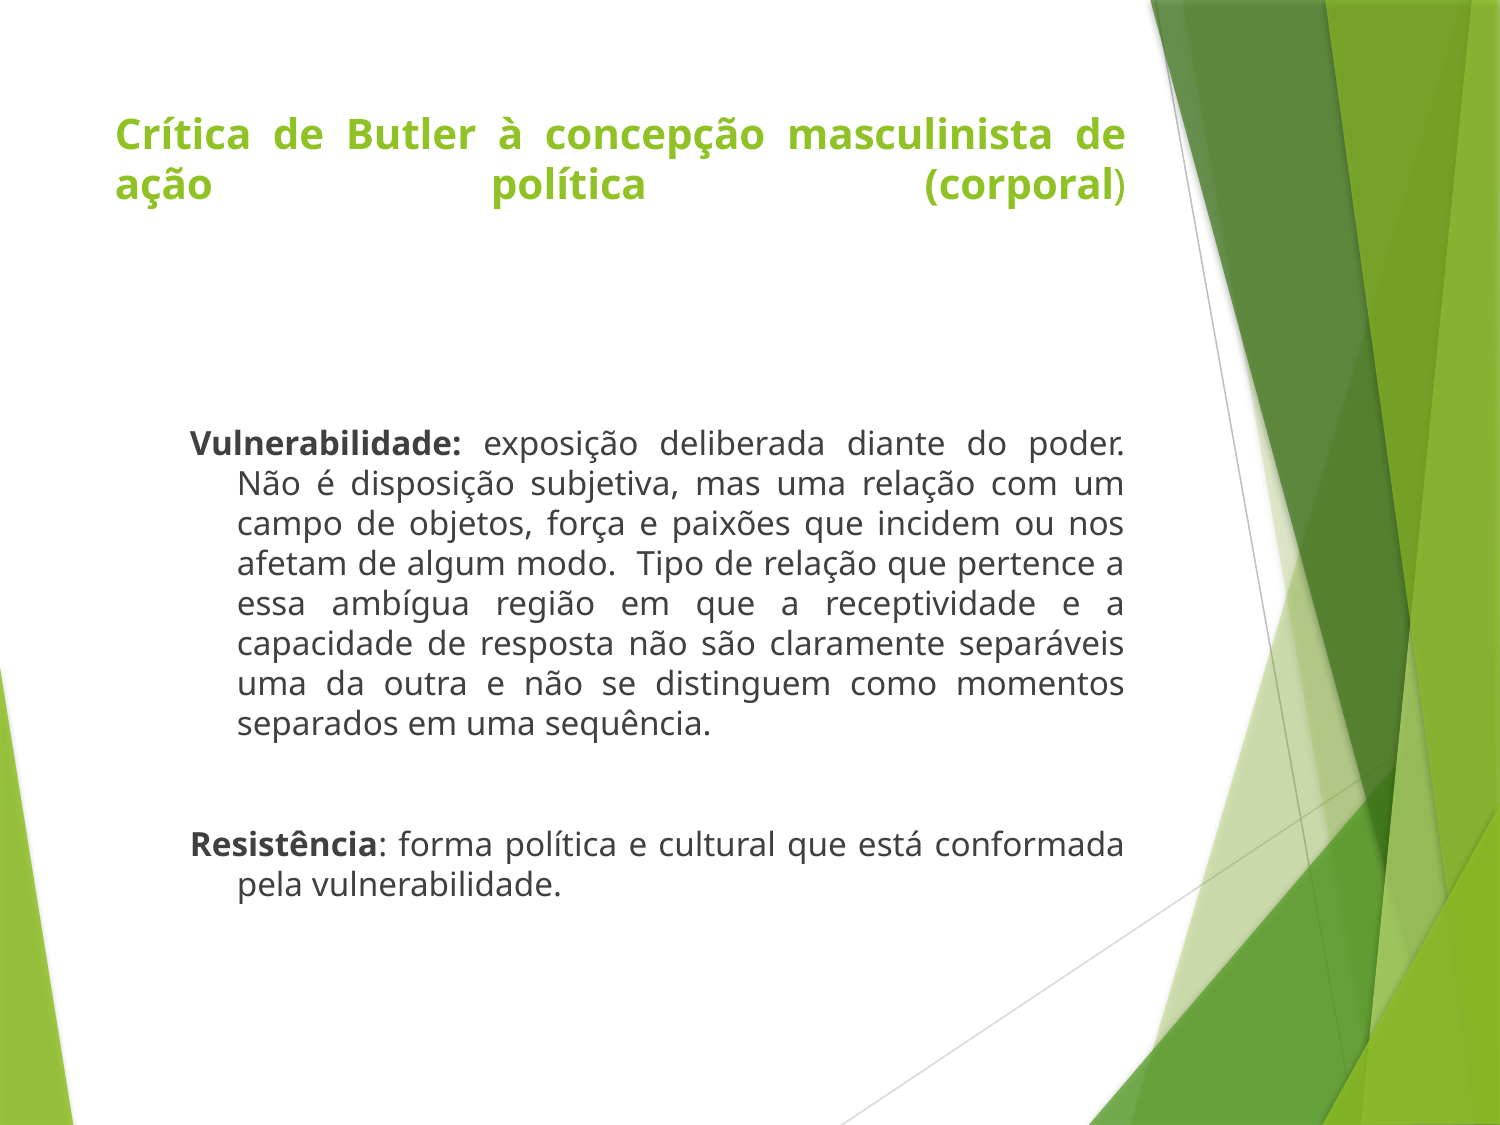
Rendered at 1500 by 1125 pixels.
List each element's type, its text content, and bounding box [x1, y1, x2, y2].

title Crítica de Butler à concepção masculinista de ação política (corporal) [99, 99, 1142, 317]
list Vulnerabilidade: exposição deliberada diante do poder. Não é disposição subjetiva, mas uma relação com um campo de objetos, força e paixões que incidem ou nos afetam de algum modo. Tipo de relação que pertence a essa ambígua região em que a receptividade e a capacidade de resposta não são claramente separáveis uma da outra e não se distinguem como momentos separados em uma sequência. Resistência: forma política e cultural que está conformada pela vulnerabilidade. [99, 354, 1142, 992]
